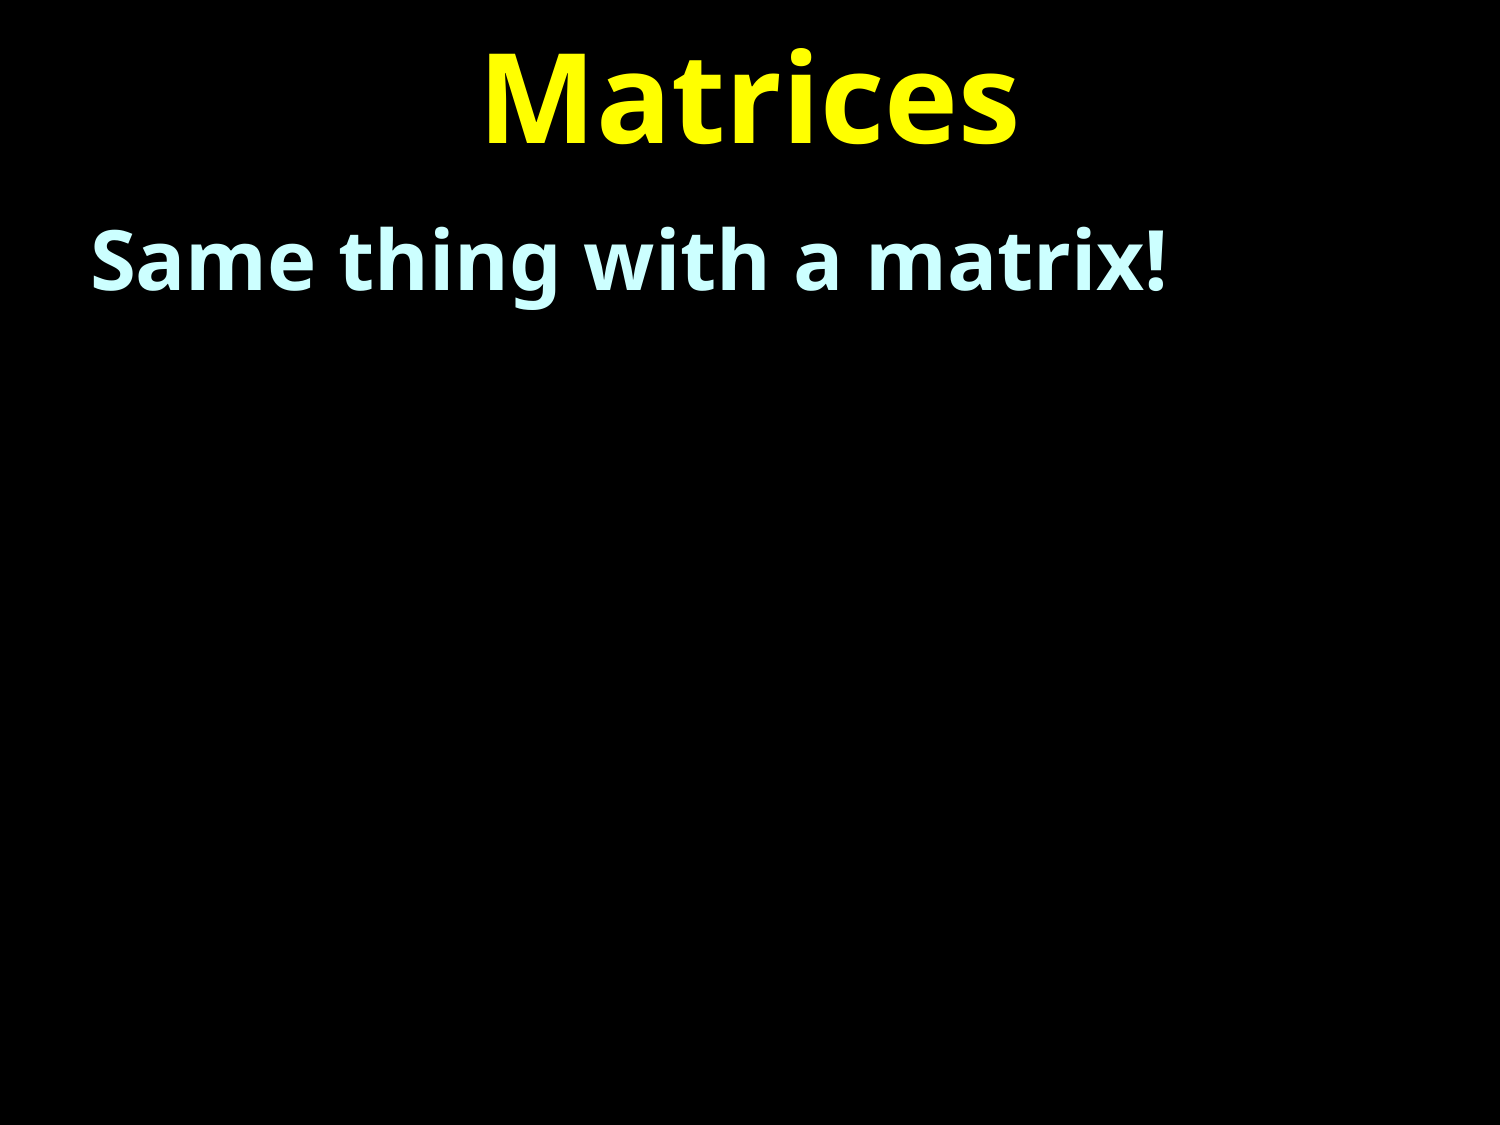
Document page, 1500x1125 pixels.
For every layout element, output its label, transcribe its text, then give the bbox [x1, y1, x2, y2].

title Matrices [0, 0, 1500, 188]
list Same thing with a matrix! [75, 200, 1425, 1125]
